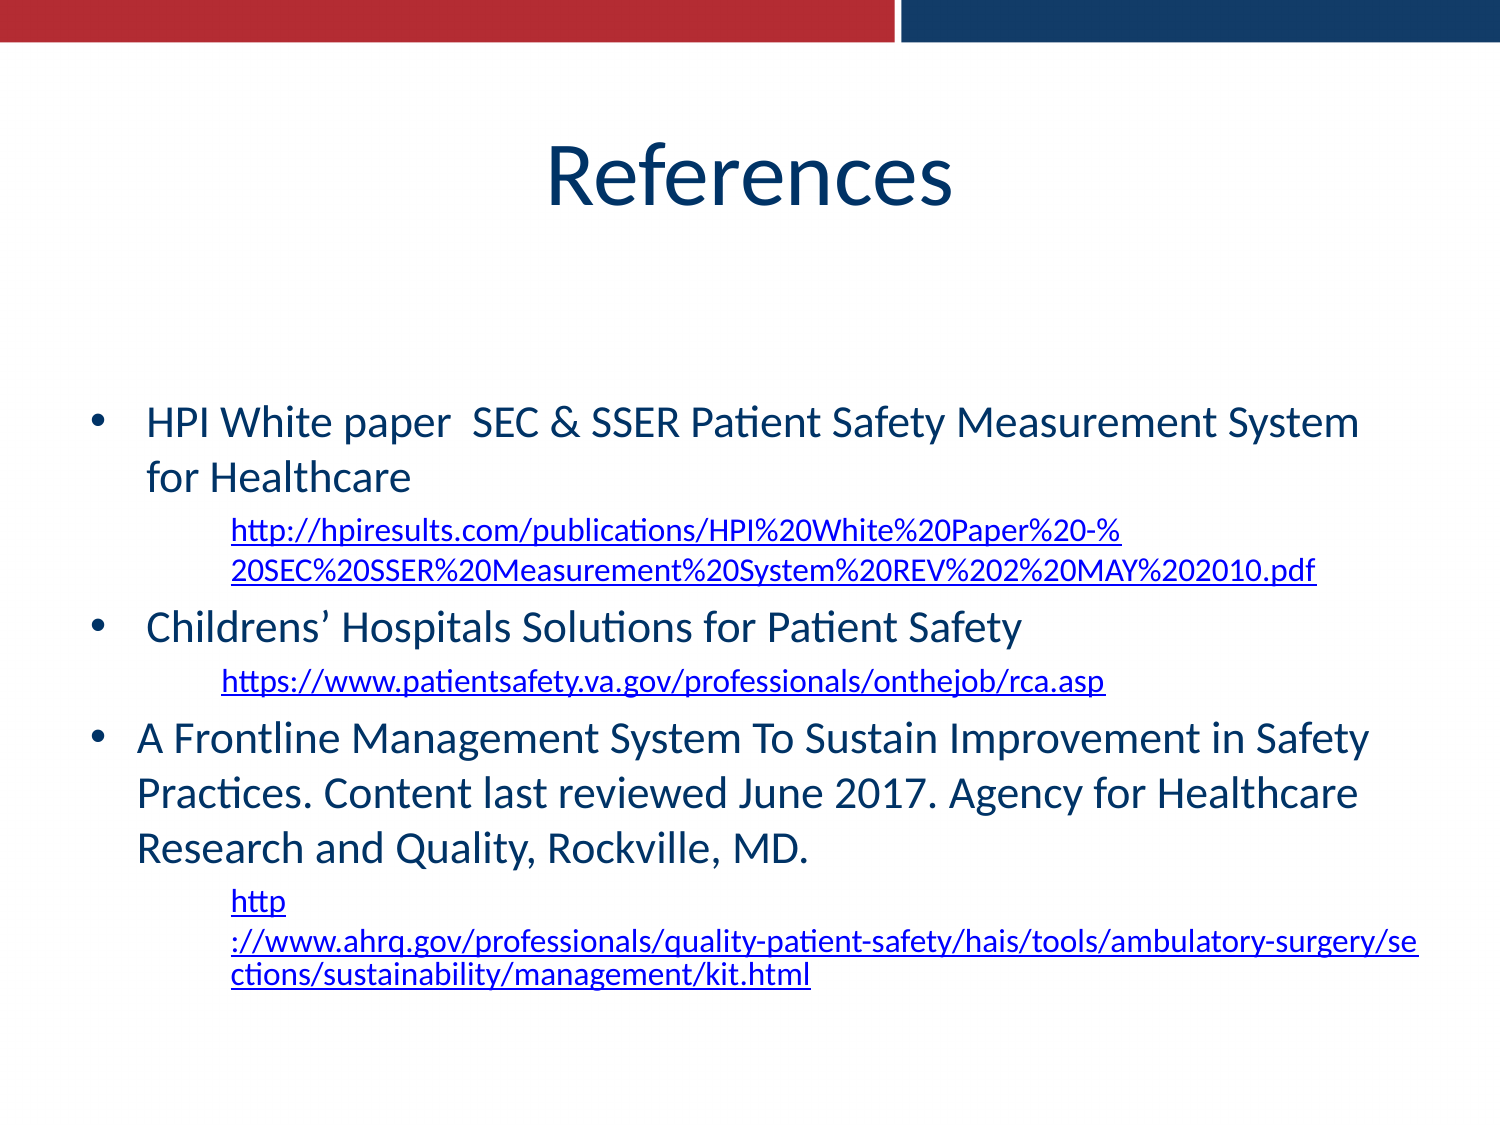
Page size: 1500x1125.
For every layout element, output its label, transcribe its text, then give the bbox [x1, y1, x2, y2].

title References [75, 75, 1425, 263]
list HPI White paper SEC & SSER Patient Safety Measurement System for Healthcare http://hpiresults.com/publications/HPI%20White%20Paper%20-%20SEC%20SSER%20Measurement%20System%20REV%202%20MAY%202010.pdf Childrens’ Hospitals Solutions for Patient Safety https://www.patientsafety.va.gov/professionals/onthejob/rca.asp A Frontline Management System To Sustain Improvement in Safety Practices. Content last reviewed June 2017. Agency for Healthcare Research and Quality, Rockville, MD. http://www.ahrq.gov/professionals/quality-patient-safety/hais/tools/ambulatory-surgery/sections/sustainability/management/kit.html [75, 295, 1438, 1038]
picture [0, 0, 1500, 1125]
